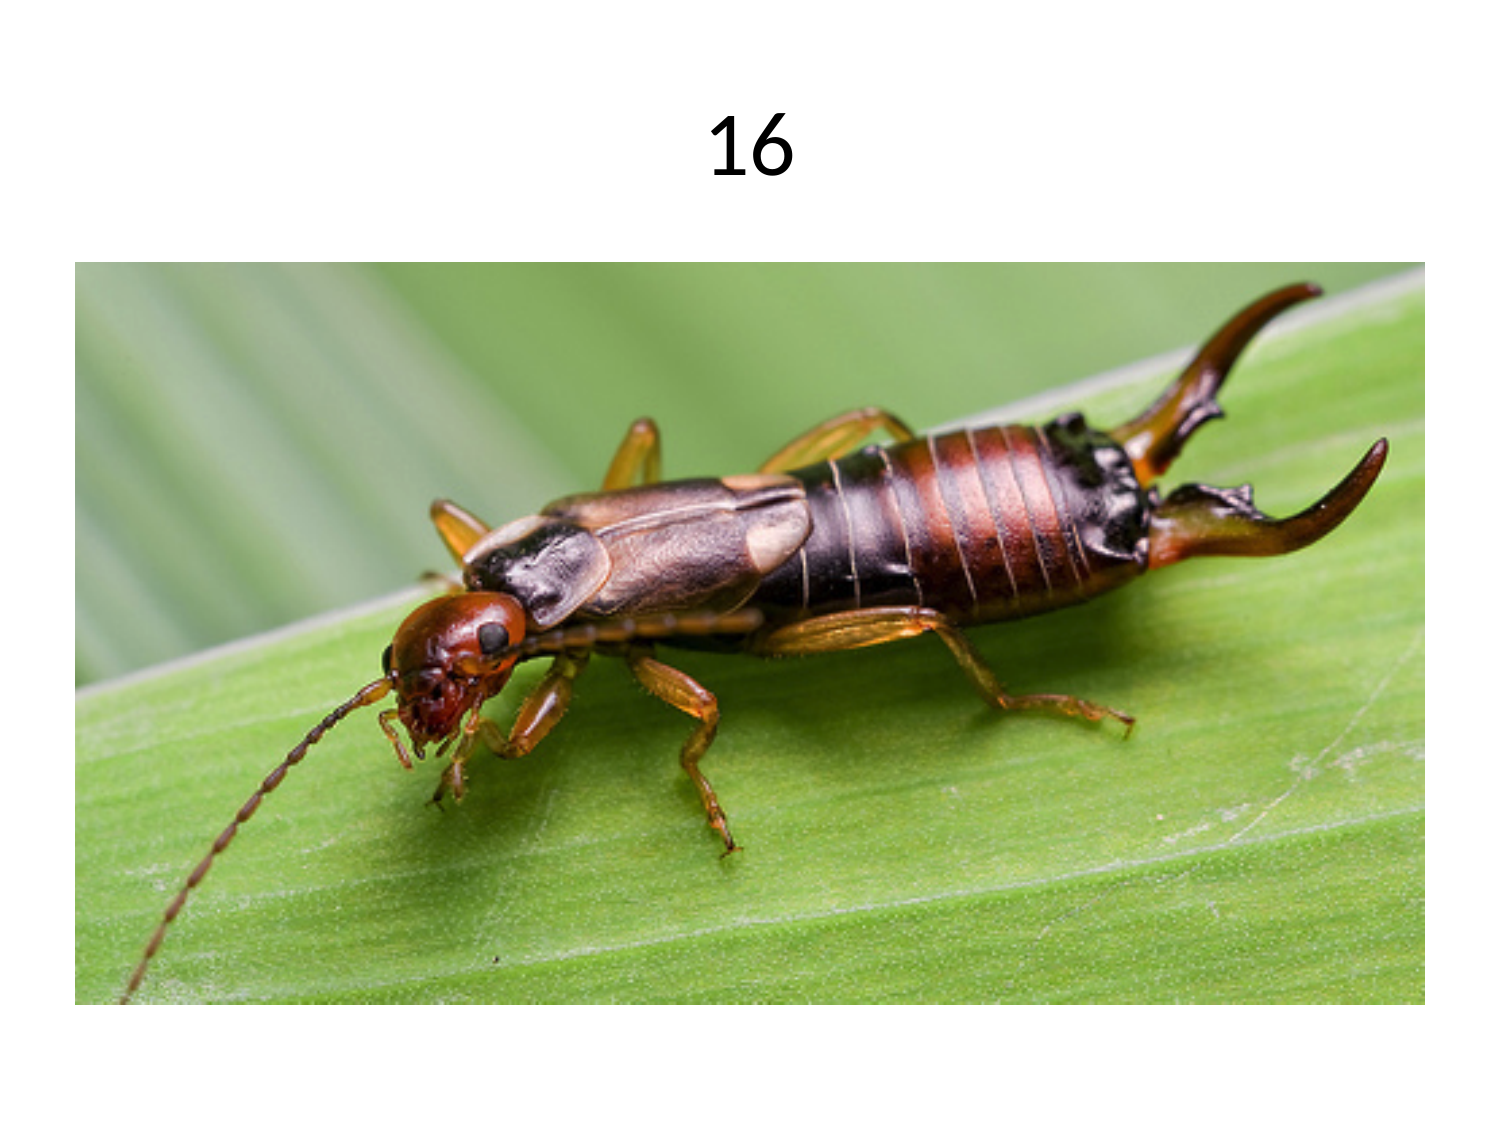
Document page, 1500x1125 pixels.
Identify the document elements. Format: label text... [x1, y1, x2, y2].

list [74, 262, 1426, 1006]
title 16 [75, 45, 1425, 233]
